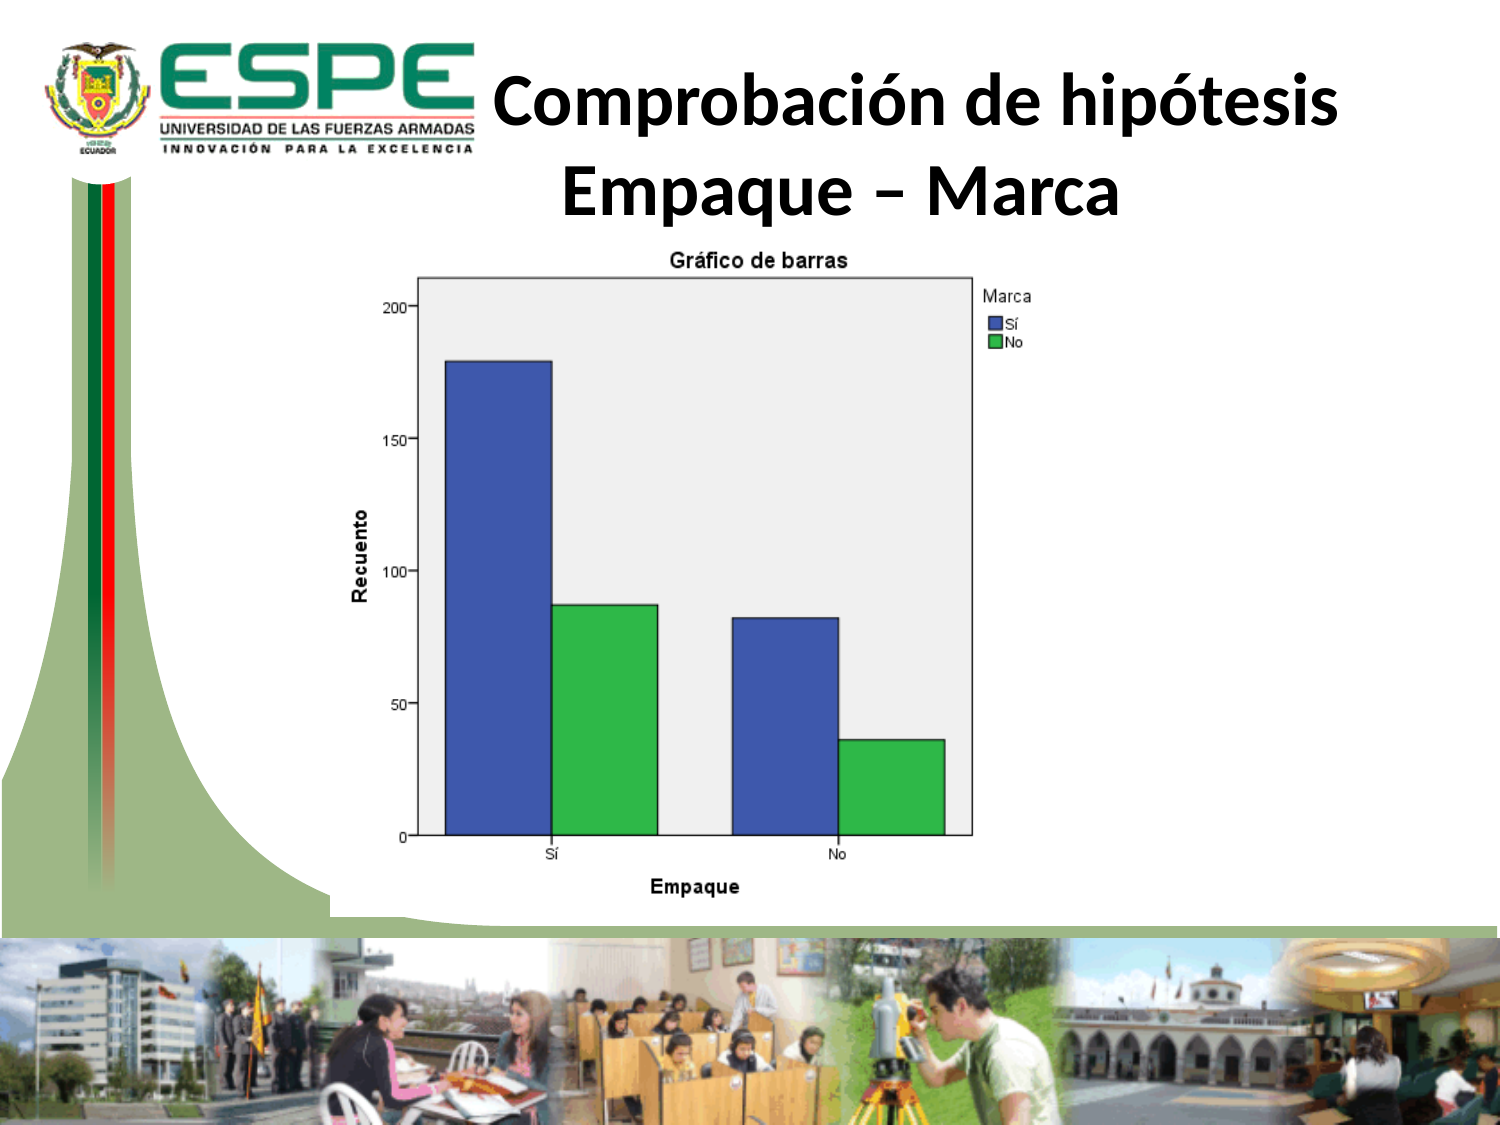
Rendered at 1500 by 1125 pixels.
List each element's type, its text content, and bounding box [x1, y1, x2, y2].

text_box Comprobación de hipótesis Empaque – Marca [166, 42, 1500, 195]
picture [330, 230, 1188, 918]
picture [0, 938, 1500, 1125]
picture [41, 42, 166, 173]
